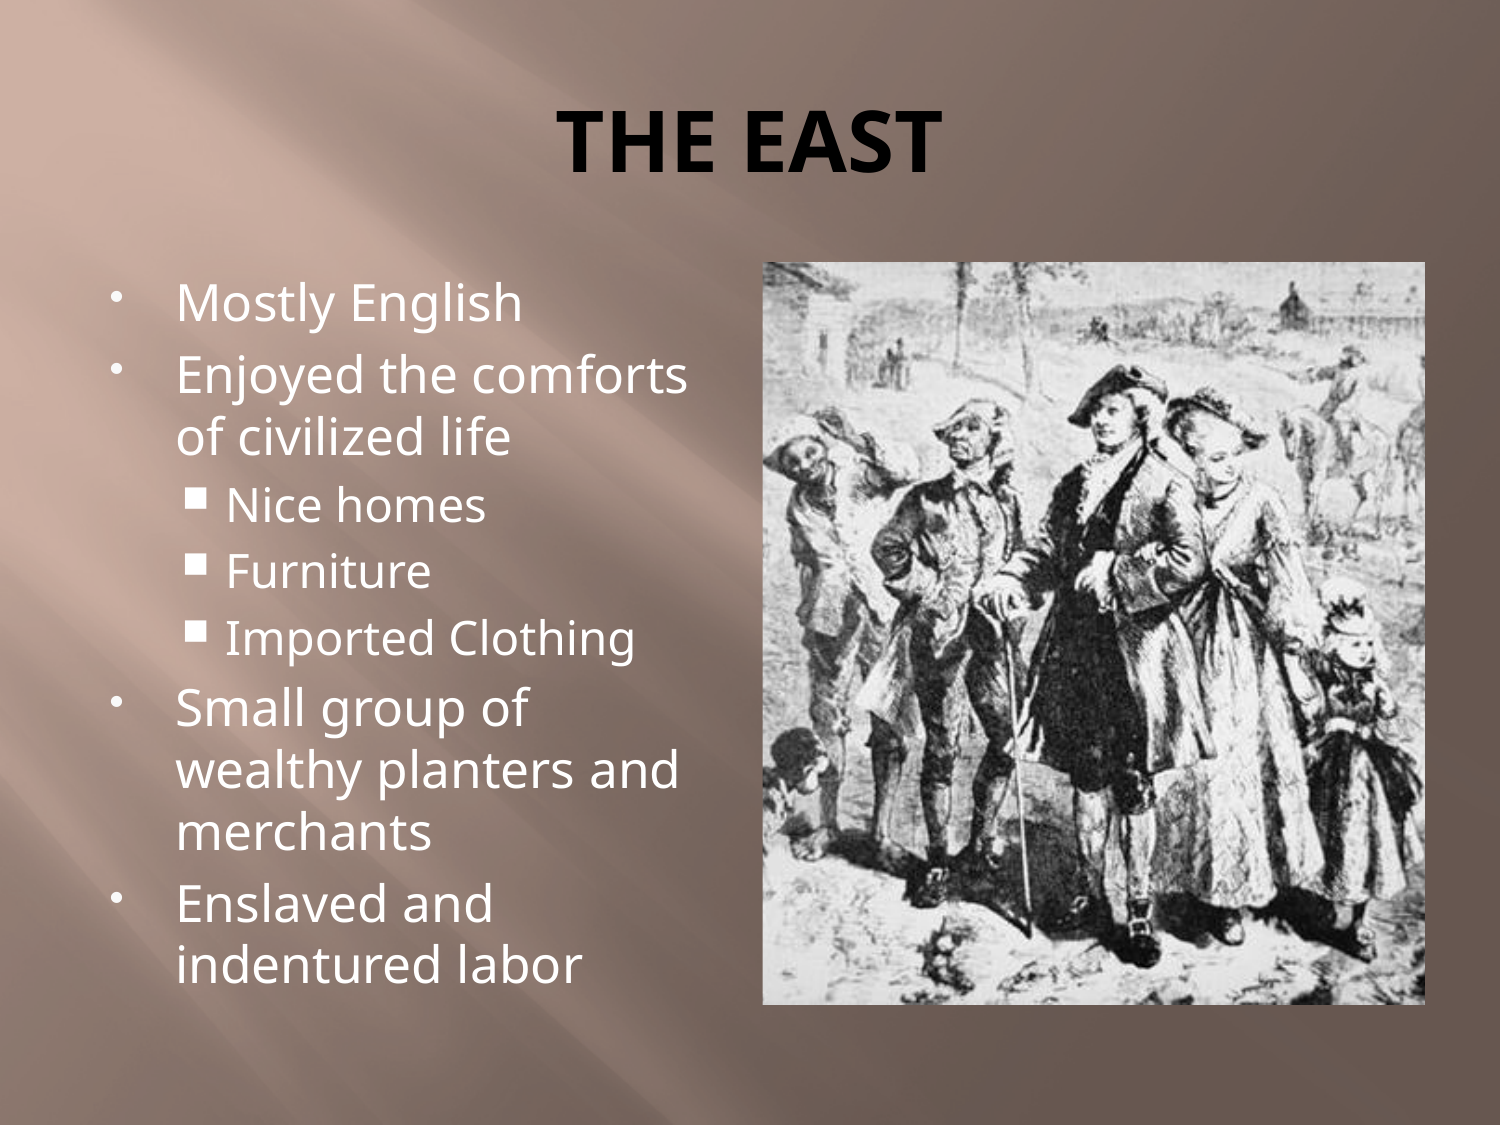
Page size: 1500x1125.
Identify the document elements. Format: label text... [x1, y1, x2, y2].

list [762, 262, 1426, 1006]
title THE EAST [75, 45, 1425, 233]
list Mostly English Enjoyed the comforts of civilized life Nice homes Furniture Imported Clothing Small group of wealthy planters and merchants Enslaved and indentured labor [75, 262, 738, 1005]
